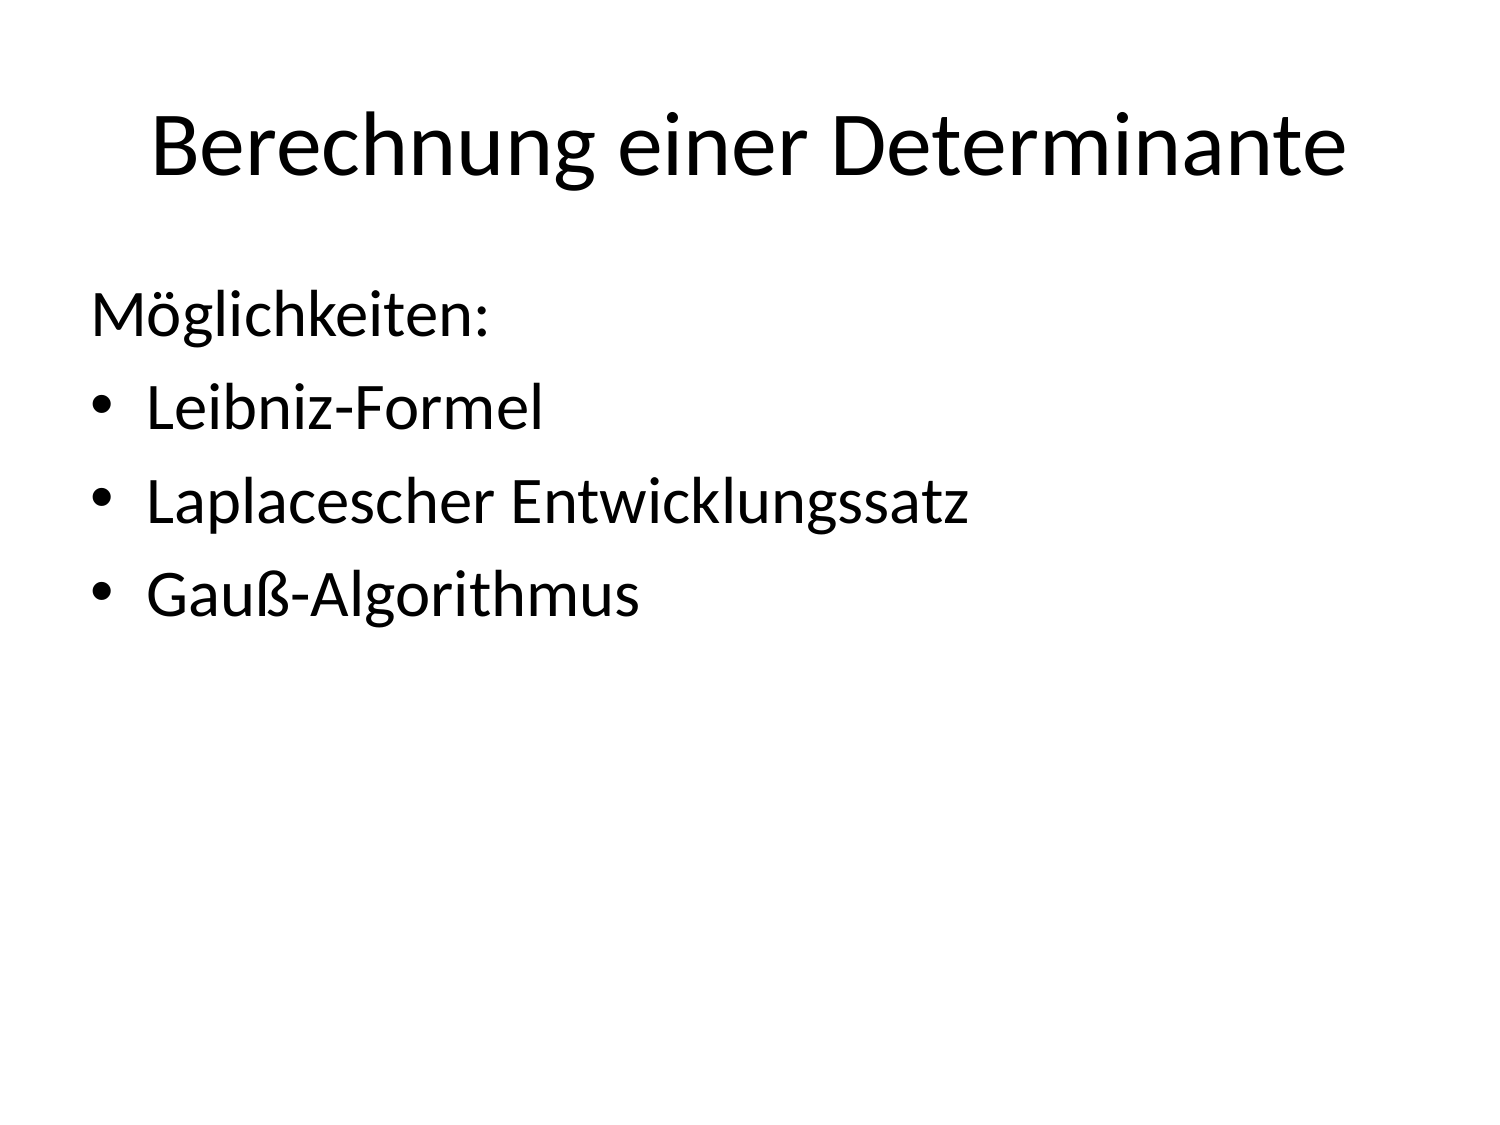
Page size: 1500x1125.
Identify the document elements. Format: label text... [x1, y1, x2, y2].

list Möglichkeiten: Leibniz-Formel Laplacescher Entwicklungssatz Gauß-Algorithmus [75, 262, 1425, 1005]
title Berechnung einer Determinante [75, 45, 1425, 233]
